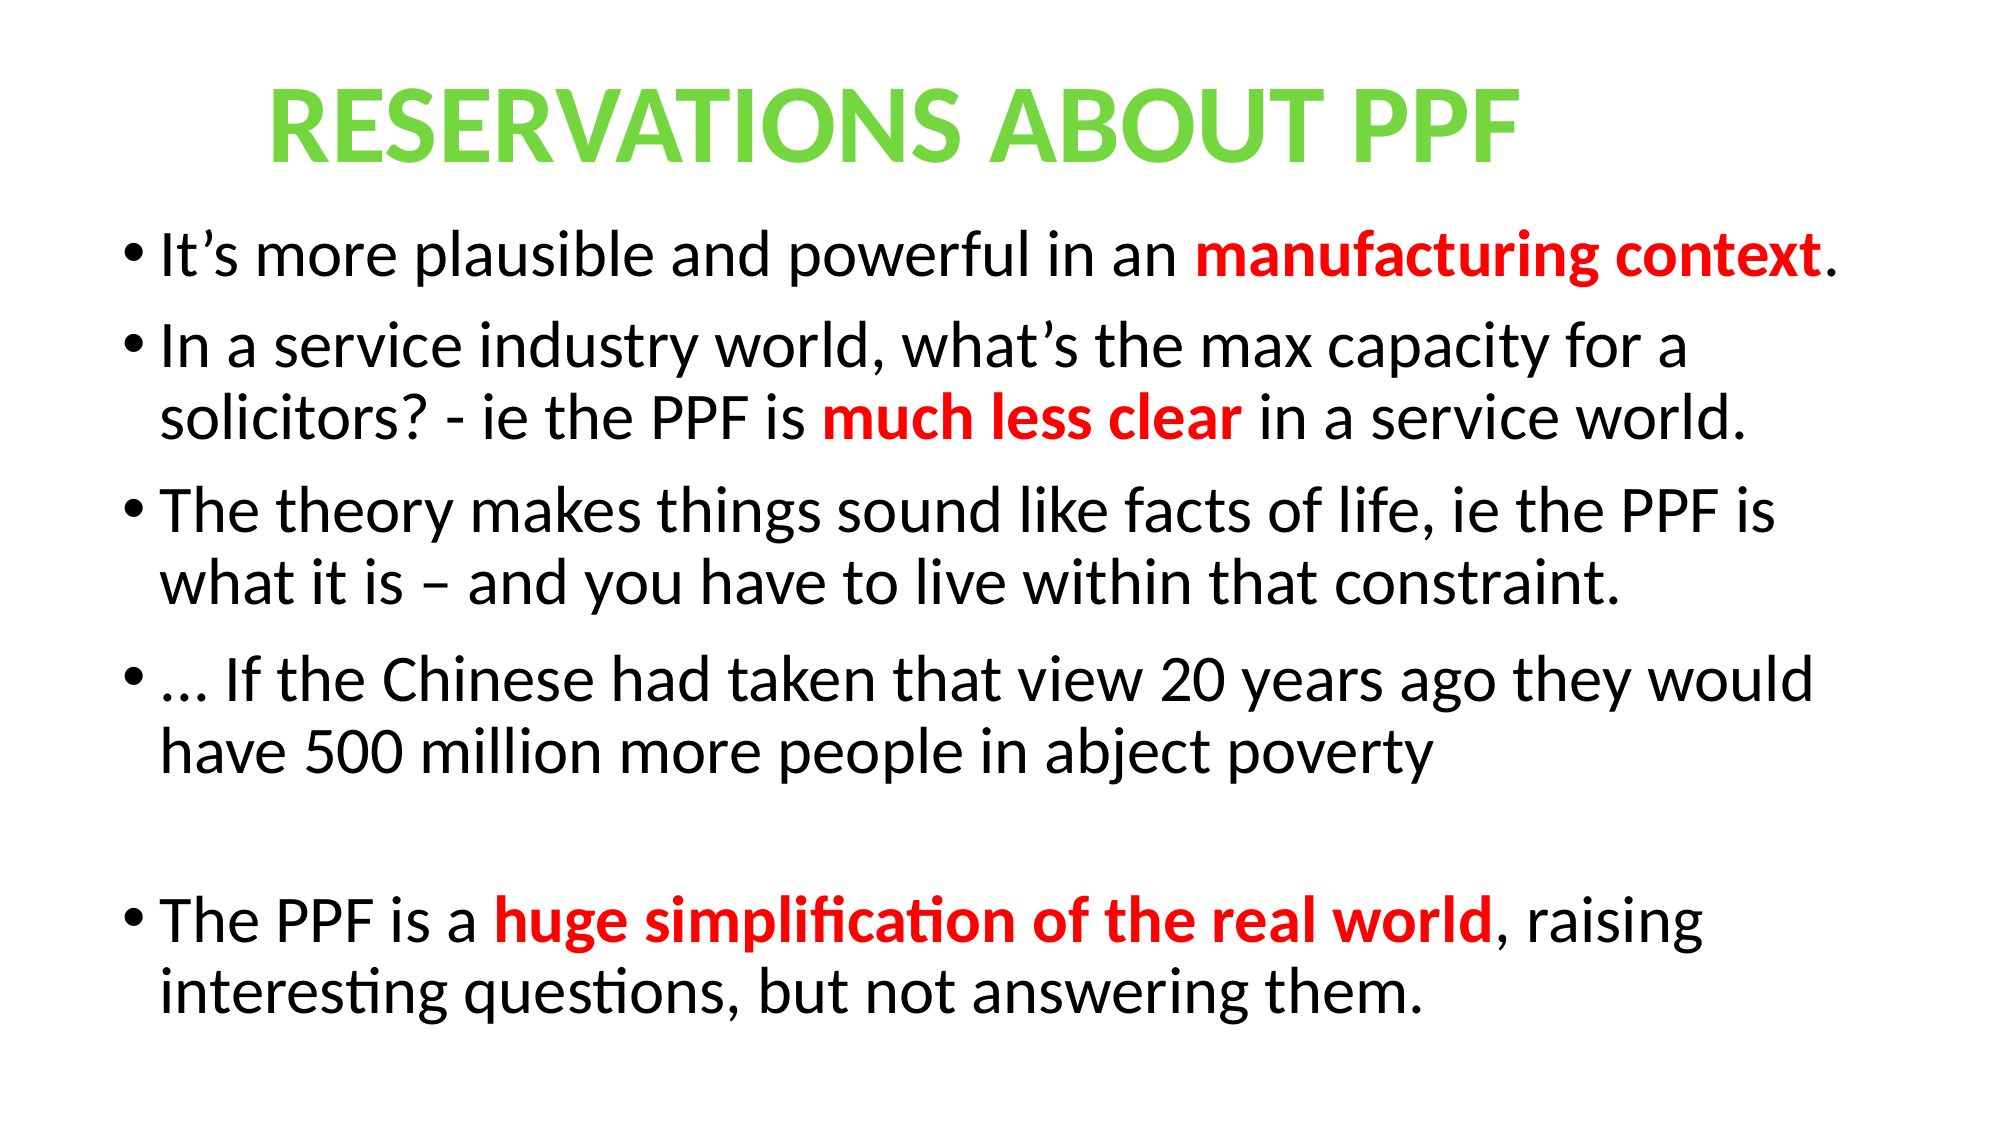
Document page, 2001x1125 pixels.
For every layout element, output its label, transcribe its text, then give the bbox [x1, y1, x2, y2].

text_box RESERVATIONS ABOUT PPF [107, 42, 1610, 193]
list It’s more plausible and powerful in an manufacturing context. In a service industry world, what’s the max capacity for a solicitors? - ie the PPF is much less clear in a service world. The theory makes things sound like facts of life, ie the PPF is what it is – and you have to live within that constraint. ... If the Chinese had taken that view 20 years ago they would have 500 million more people in abject poverty The PPF is a huge simplification of the real world, raising interesting questions, but not answering them. [107, 211, 1873, 982]
